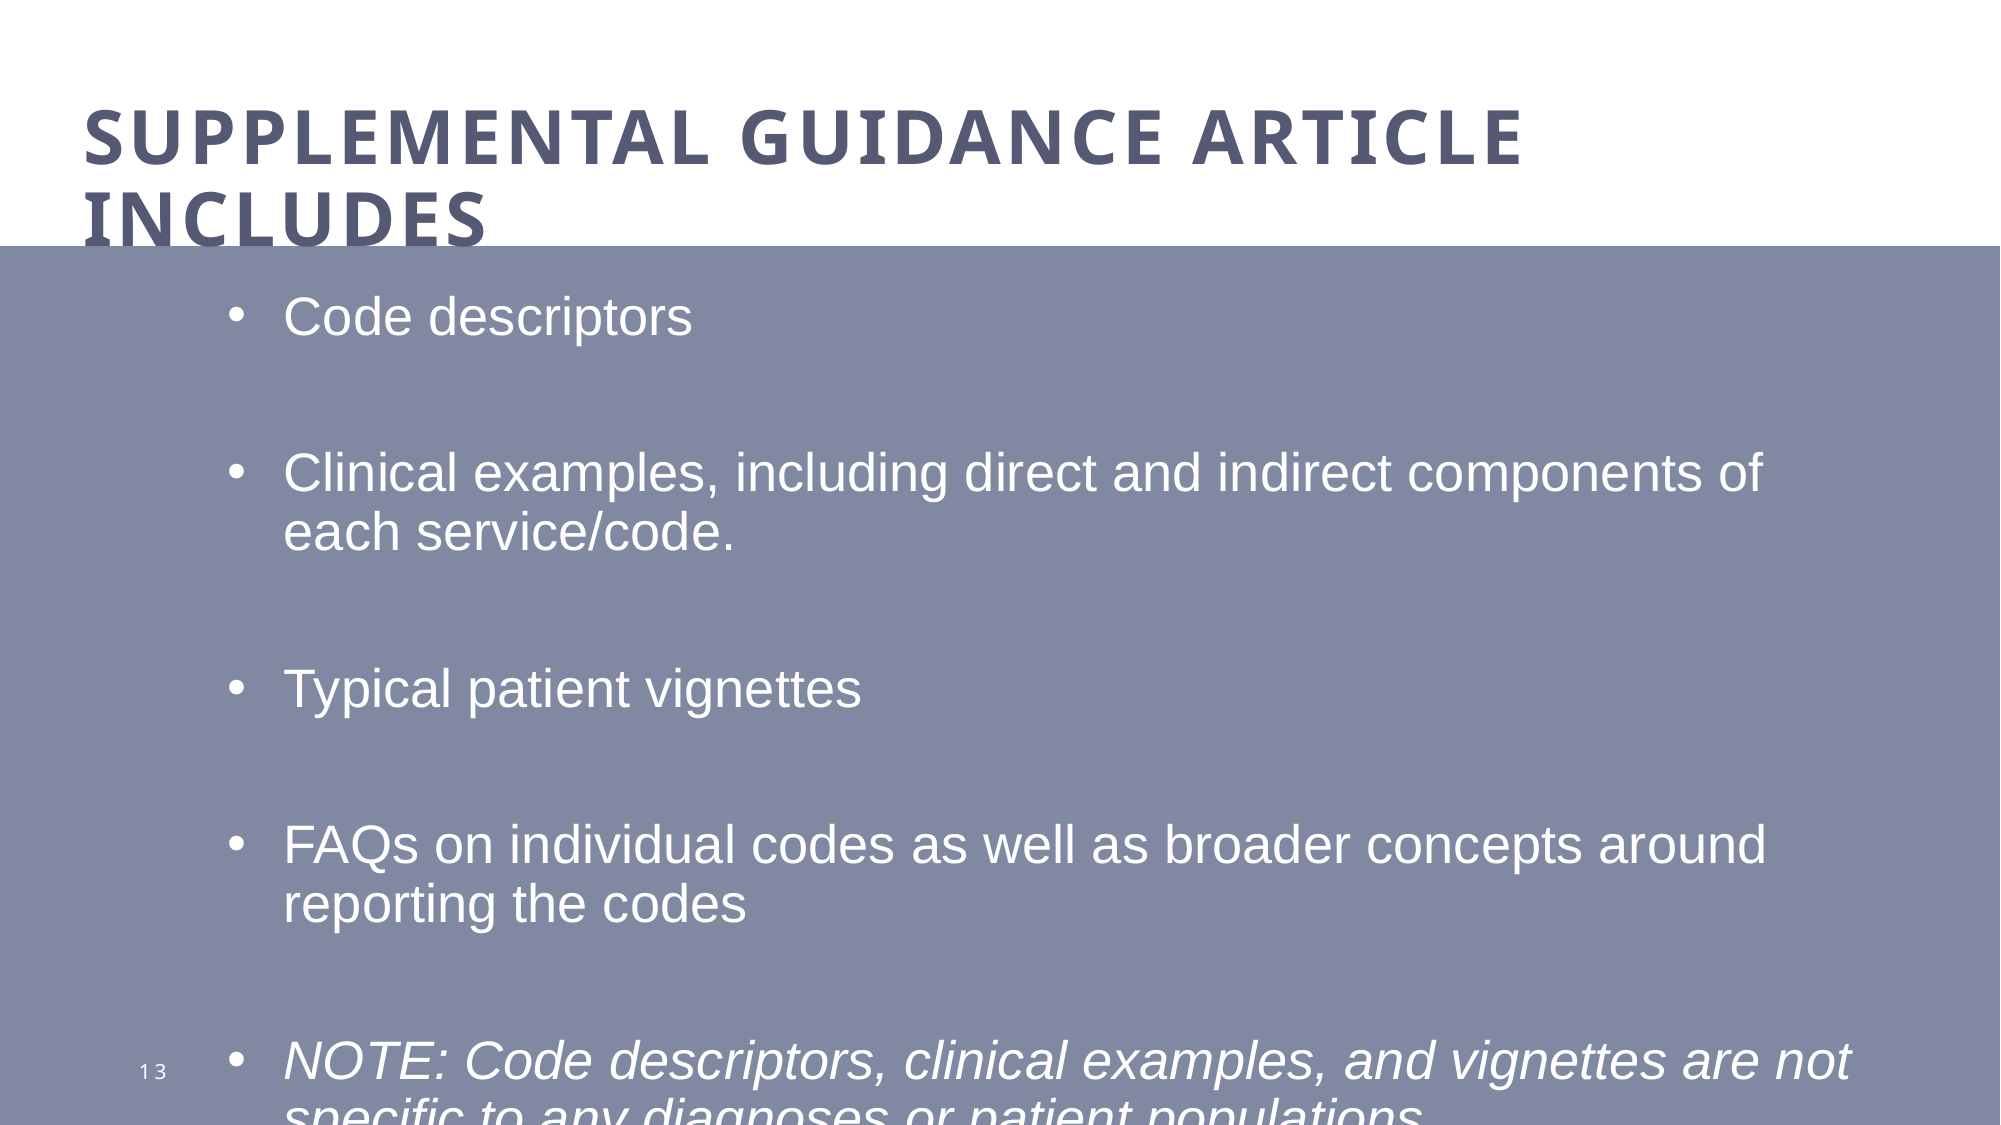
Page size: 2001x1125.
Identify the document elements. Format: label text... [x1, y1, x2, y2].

list Code descriptors Clinical examples, including direct and indirect components of each service/code. Typical patient vignettes FAQs on individual codes as well as broader concepts around reporting the codes NOTE: Code descriptors, clinical examples, and vignettes are not specific to any diagnoses or patient populations. [137, 280, 1905, 1095]
picture [0, 246, 2000, 1125]
slide_number 13 [123, 1042, 574, 1103]
title Supplemental Guidance article includes [68, 92, 1793, 176]
